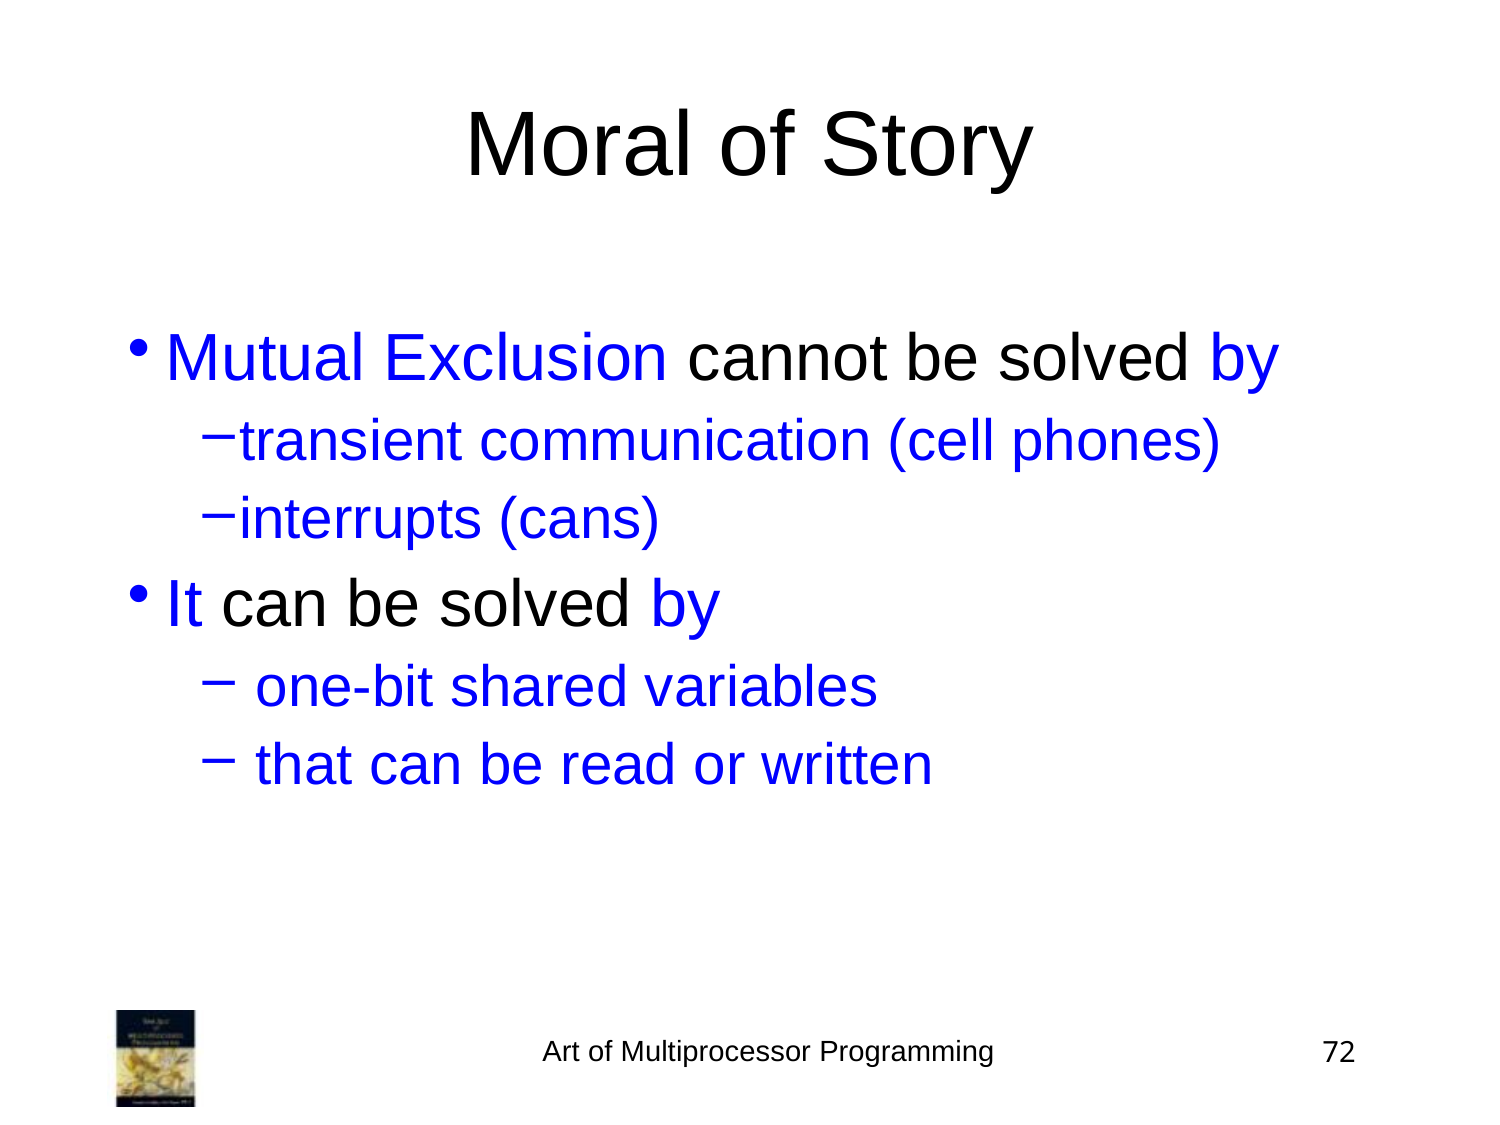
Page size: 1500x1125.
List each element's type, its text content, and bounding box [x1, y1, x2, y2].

title Moral of Story [75, 45, 1425, 233]
footer Art of Multiprocessor Programming [512, 1024, 1026, 1103]
picture [107, 1010, 204, 1107]
list Mutual Exclusion cannot be solved by transient communication (cell phones) interrupts (cans) It can be solved by one-bit shared variables that can be read or written [112, 312, 1388, 913]
text_box 72 [1058, 1025, 1371, 1101]
